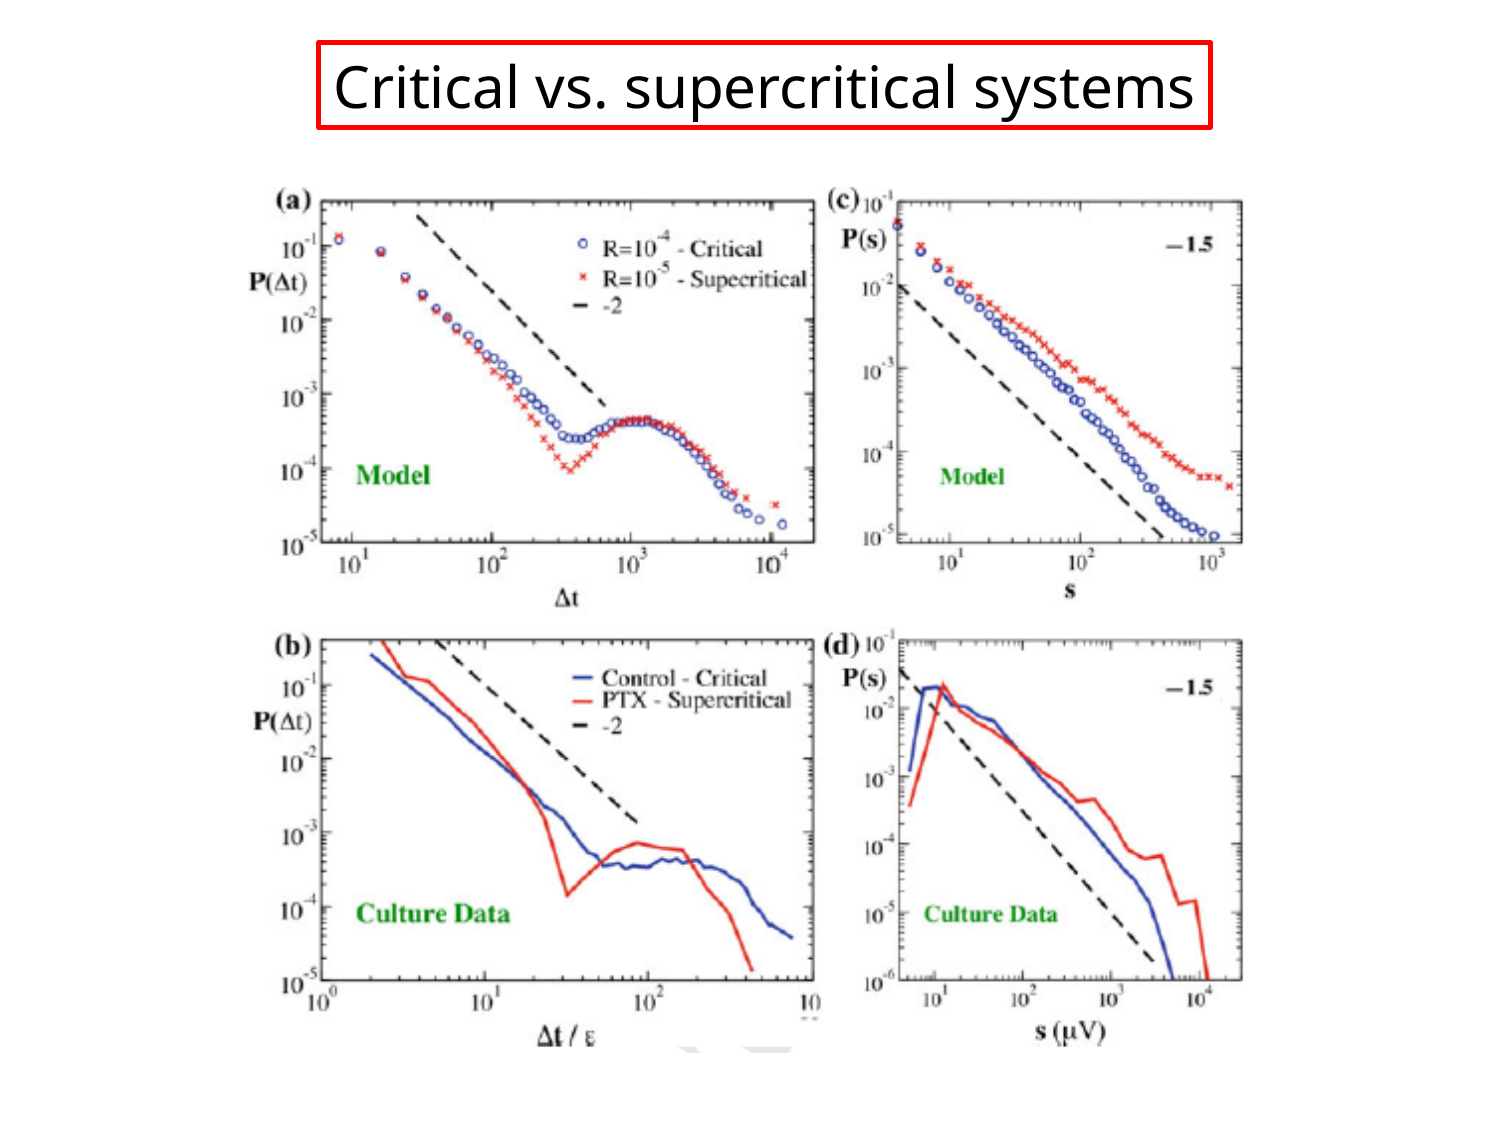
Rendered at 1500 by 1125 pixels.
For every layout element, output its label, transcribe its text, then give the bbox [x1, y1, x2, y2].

text_box Critical vs. supercritical systems [318, 42, 1211, 128]
picture [194, 160, 1279, 1053]
